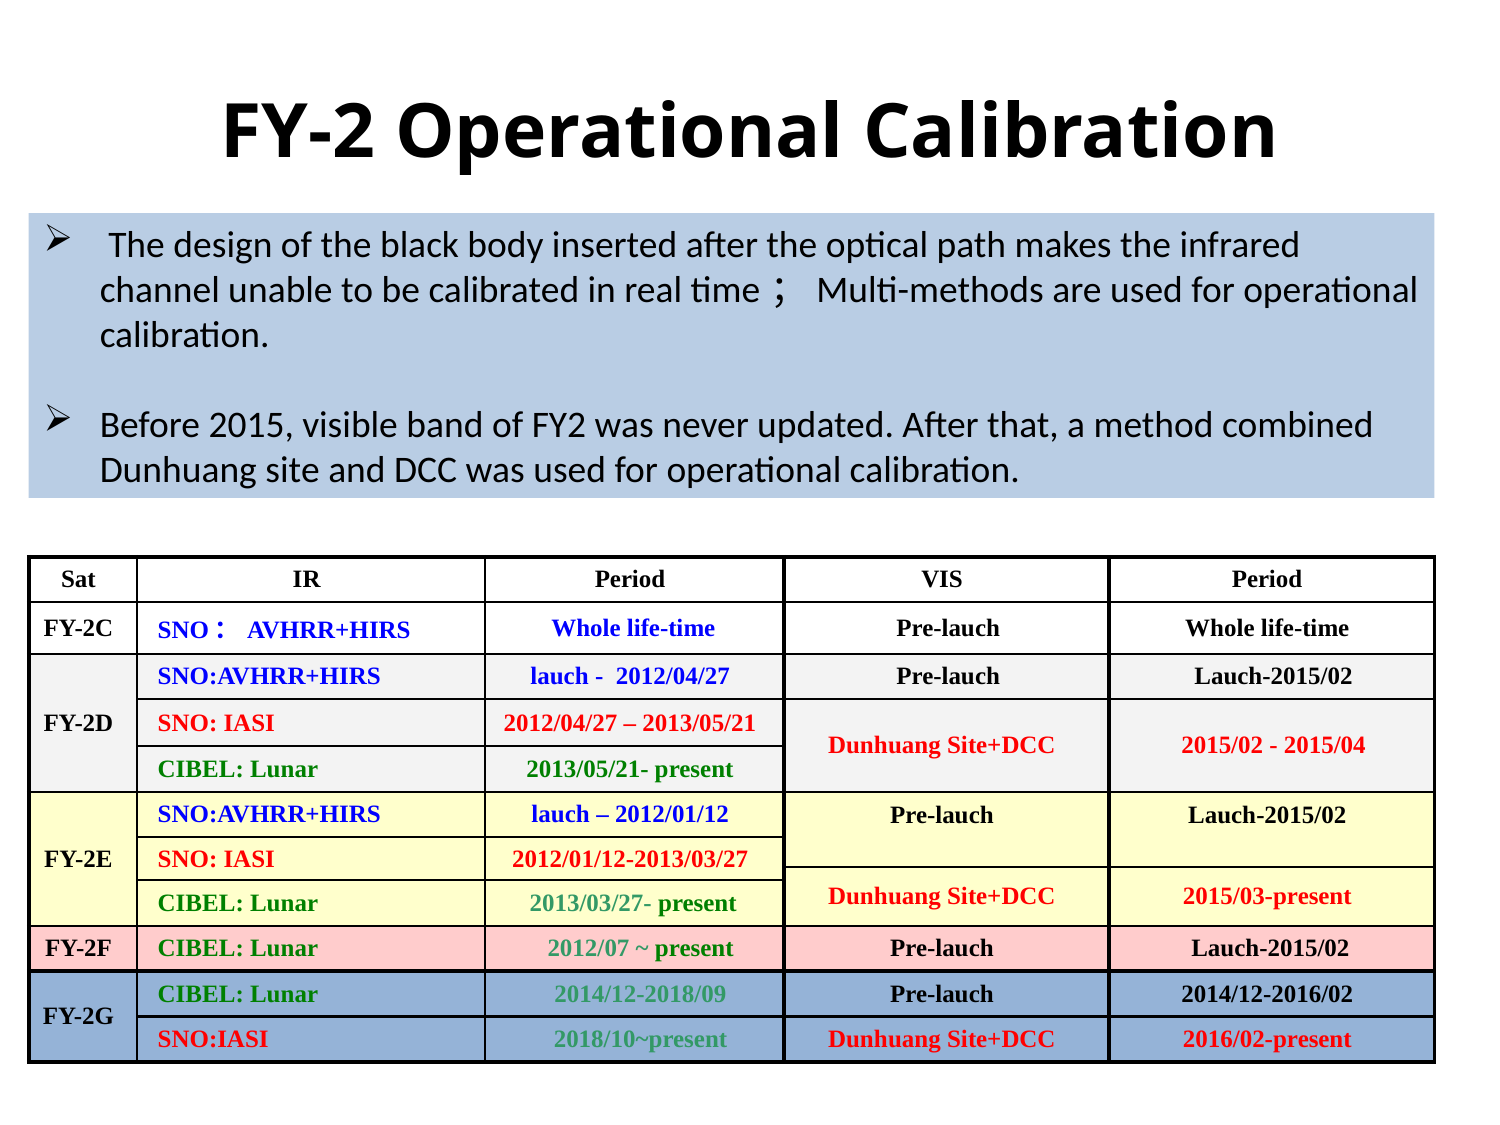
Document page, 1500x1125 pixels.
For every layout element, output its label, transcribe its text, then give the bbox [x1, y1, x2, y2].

table_header VIS [786, 559, 1107, 601]
table_cell SNO：AVHRR+HIRS [138, 603, 484, 653]
table_cell Pre-lauch [786, 973, 1107, 1015]
table_cell Whole life-time [486, 603, 782, 653]
table_cell Lauch-2015/02 [1111, 655, 1433, 698]
table_cell 2014/12-2016/02 [1111, 973, 1433, 1015]
table_cell Lauch-2015/02 [1111, 927, 1433, 969]
table_cell SNO:AVHRR+HIRS [138, 655, 484, 698]
table_cell CIBEL: Lunar [138, 973, 484, 1015]
table_cell 2014/12-2018/09 [486, 973, 782, 1015]
table_header IR [138, 559, 484, 601]
text_box FY-2 Operational Calibration [74, 33, 1425, 213]
table_cell lauch - 2012/04/27 [486, 655, 782, 698]
table_cell 2012/01/12-2013/03/27 [486, 838, 782, 879]
table_cell SNO: IASI [138, 700, 484, 745]
table_cell SNO:IASI [138, 1018, 484, 1060]
table_cell FY-2C [31, 603, 136, 653]
table_cell CIBEL: Lunar [138, 881, 484, 925]
table_cell Dunhuang Site+DCC [786, 868, 1107, 925]
table_cell Dunhuang Site+DCC [786, 700, 1107, 791]
table_cell Pre-lauch [786, 603, 1107, 653]
table_cell 2015/03-present [1111, 868, 1433, 925]
table_cell 2013/05/21- present [486, 747, 782, 791]
table_cell FY-2F [31, 927, 136, 969]
table_cell CIBEL: Lunar [138, 927, 484, 969]
table_cell 2015/02 - 2015/04 [1111, 700, 1433, 791]
table_cell CIBEL: Lunar [138, 747, 484, 791]
table_cell FY-2G [31, 973, 136, 1060]
table_cell 2013/03/27- present [486, 881, 782, 925]
table_cell Pre-lauch [786, 655, 1107, 698]
text_box The design of the black body inserted after the optical path makes the infrared channel unable to be calibrated in real time；Multi-methods are used for operational calibration. Before 2015, visible band of FY2 was never updated. After that, a method combined Dunhuang site and DCC was used for operational calibration. [28, 213, 1435, 498]
table_cell Pre-lauch [786, 927, 1107, 969]
table_cell 2016/02-present [1111, 1018, 1433, 1060]
table_header Period [1111, 559, 1433, 601]
table_cell Pre-lauch [786, 793, 1107, 866]
table_header Sat [31, 559, 136, 601]
table_cell SNO: IASI [138, 838, 484, 879]
table_cell FY-2E [31, 793, 136, 925]
table_cell 2018/10~present [486, 1018, 782, 1060]
table_cell FY-2D [31, 655, 136, 791]
table_cell SNO:AVHRR+HIRS [138, 793, 484, 836]
table_cell Lauch-2015/02 [1111, 793, 1433, 866]
table_header Period [486, 559, 782, 601]
table_cell Whole life-time [1111, 603, 1433, 653]
table_cell lauch – 2012/01/12 [486, 793, 782, 836]
table_cell 2012/07 ~ present [486, 927, 782, 969]
table_cell 2012/04/27 – 2013/05/21 [486, 700, 782, 745]
table_cell Dunhuang Site+DCC [786, 1018, 1107, 1060]
